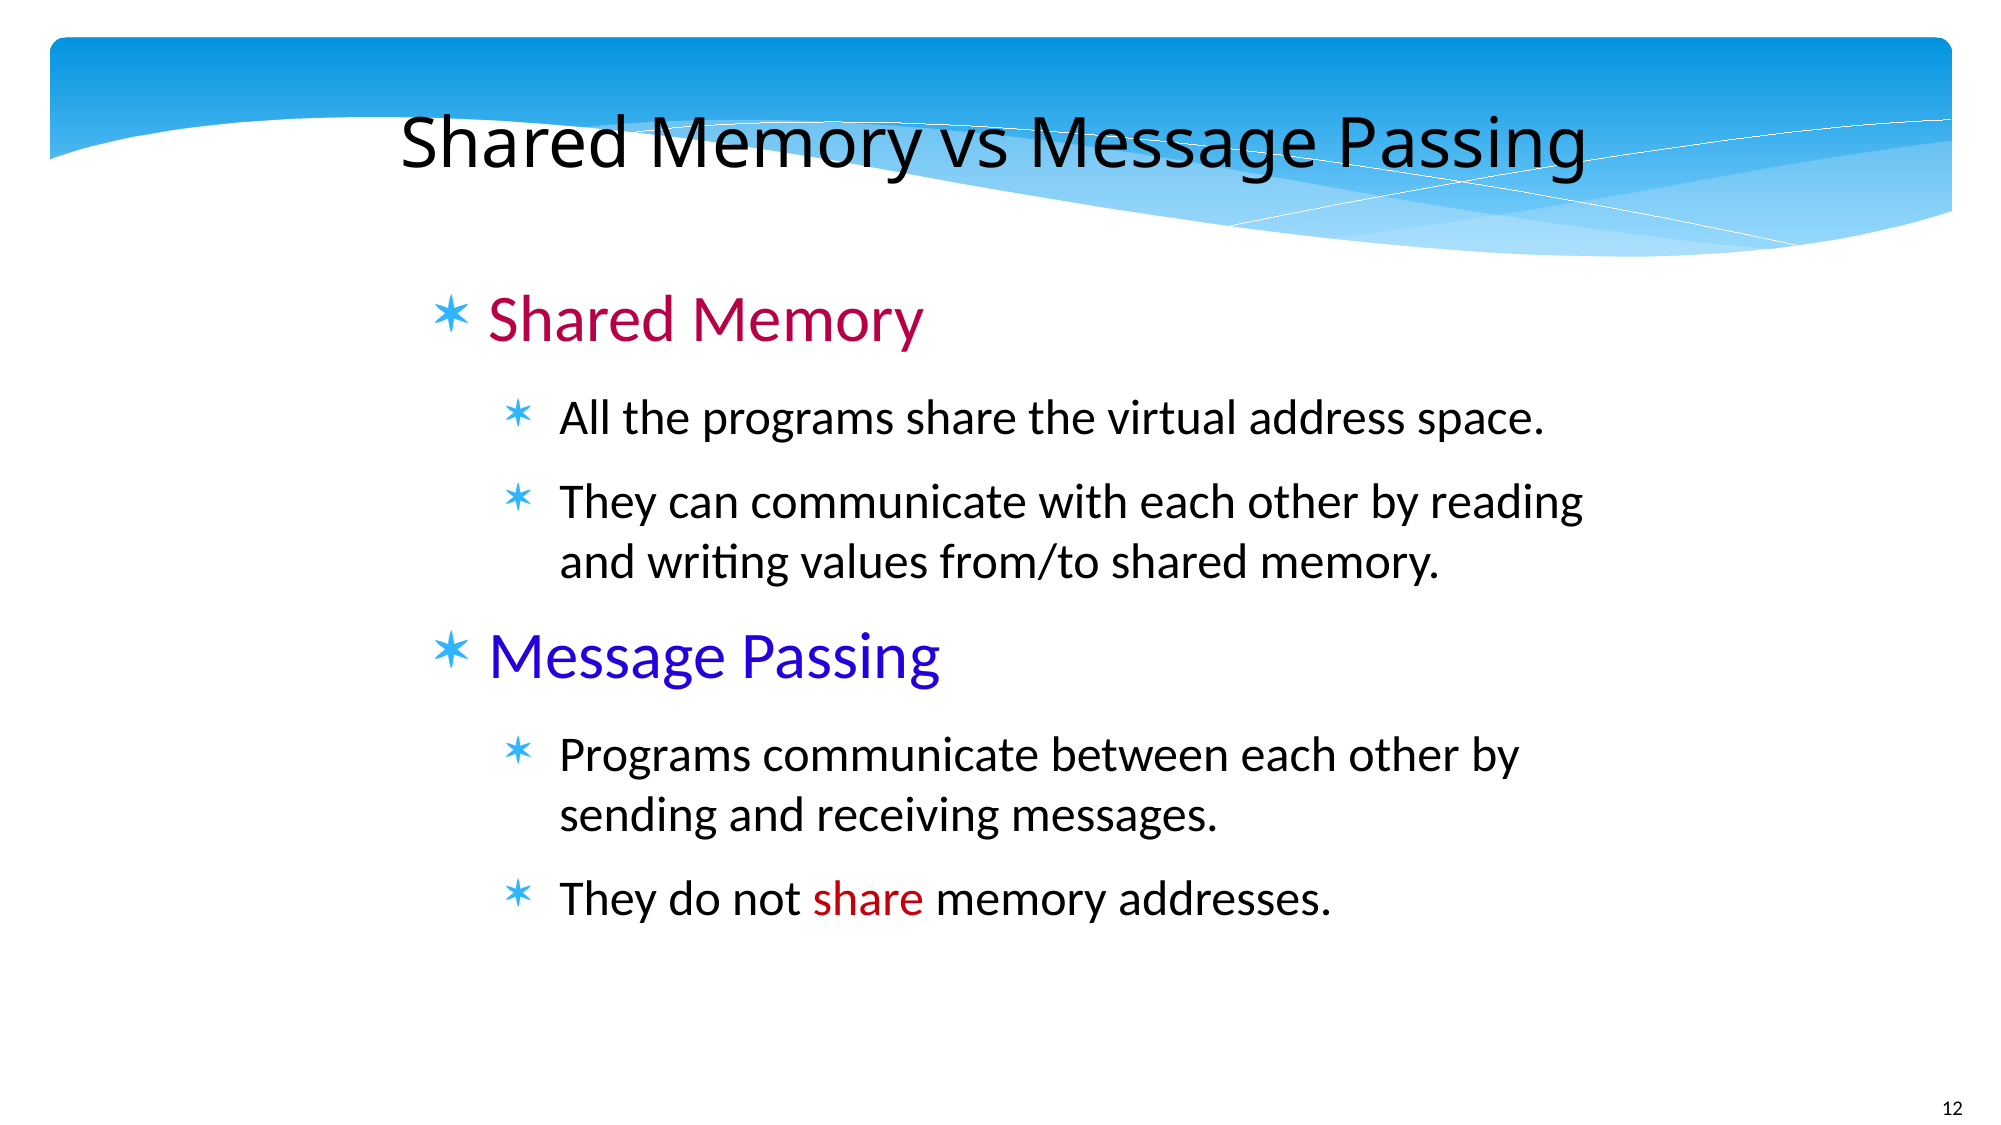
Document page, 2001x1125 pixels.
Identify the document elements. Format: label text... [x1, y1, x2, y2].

list Shared Memory All the programs share the virtual address space. They can communicate with each other by reading and writing values from/to shared memory. Message Passing Programs communicate between each other by sending and receiving messages. They do not share memory addresses. [417, 275, 1613, 1013]
title Shared Memory vs Message Passing [387, 62, 1605, 217]
